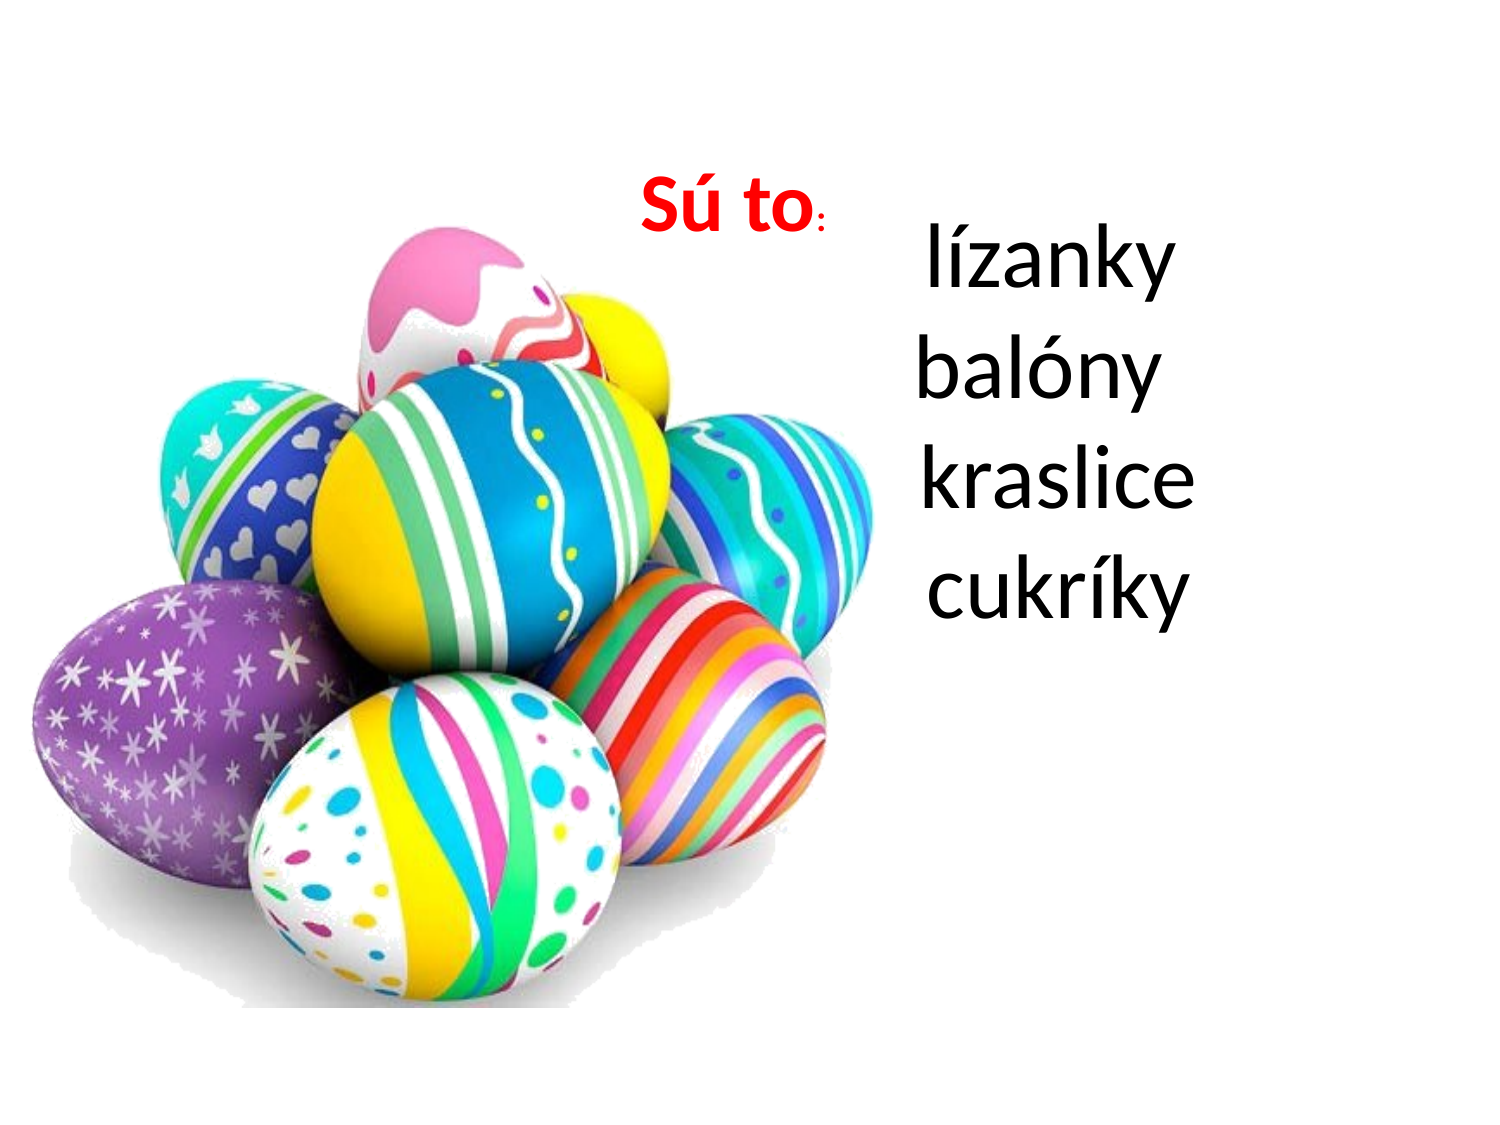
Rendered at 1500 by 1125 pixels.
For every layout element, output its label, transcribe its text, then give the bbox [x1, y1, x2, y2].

title lízanky balóny kraslice cukríky [75, 45, 1425, 1008]
picture [0, 222, 915, 1008]
text_box Sú to: [175, 140, 1336, 256]
